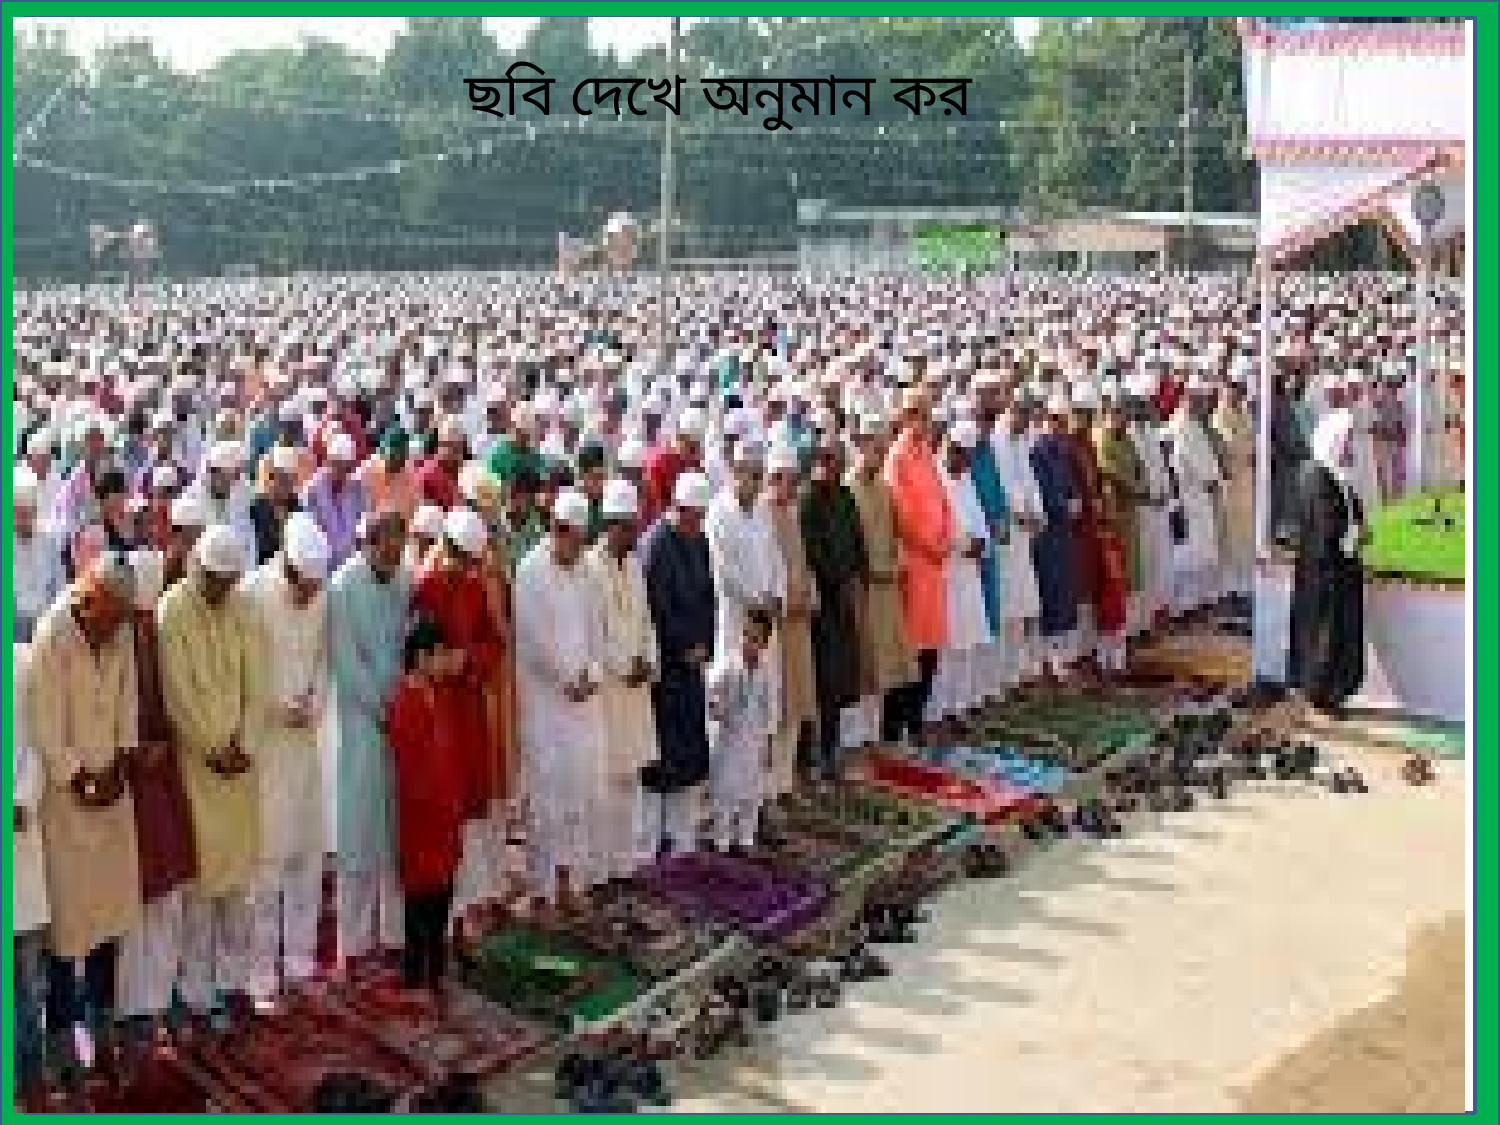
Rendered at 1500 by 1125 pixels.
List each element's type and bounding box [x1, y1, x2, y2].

picture [13, 17, 1465, 1114]
text_box [0, 0, 1500, 1125]
text_box [1458, 16, 1477, 1115]
